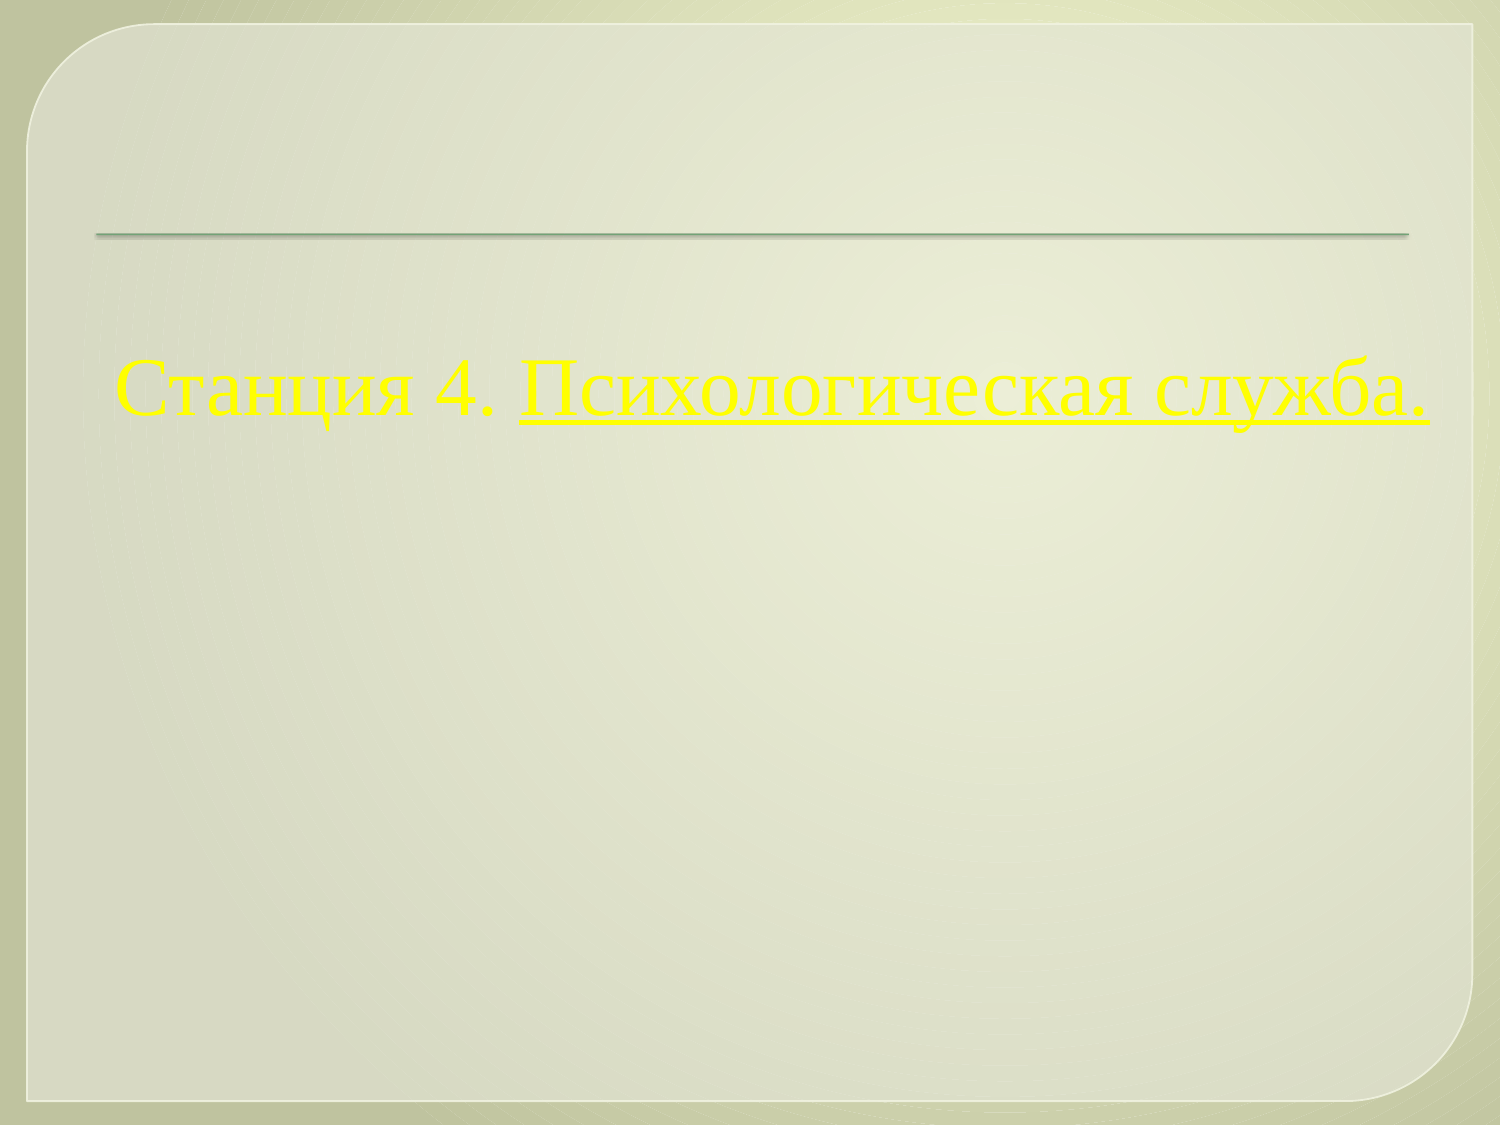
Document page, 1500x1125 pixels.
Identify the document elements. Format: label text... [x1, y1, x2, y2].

text_box Станция 4. Психологическая служба. [99, 324, 1450, 540]
